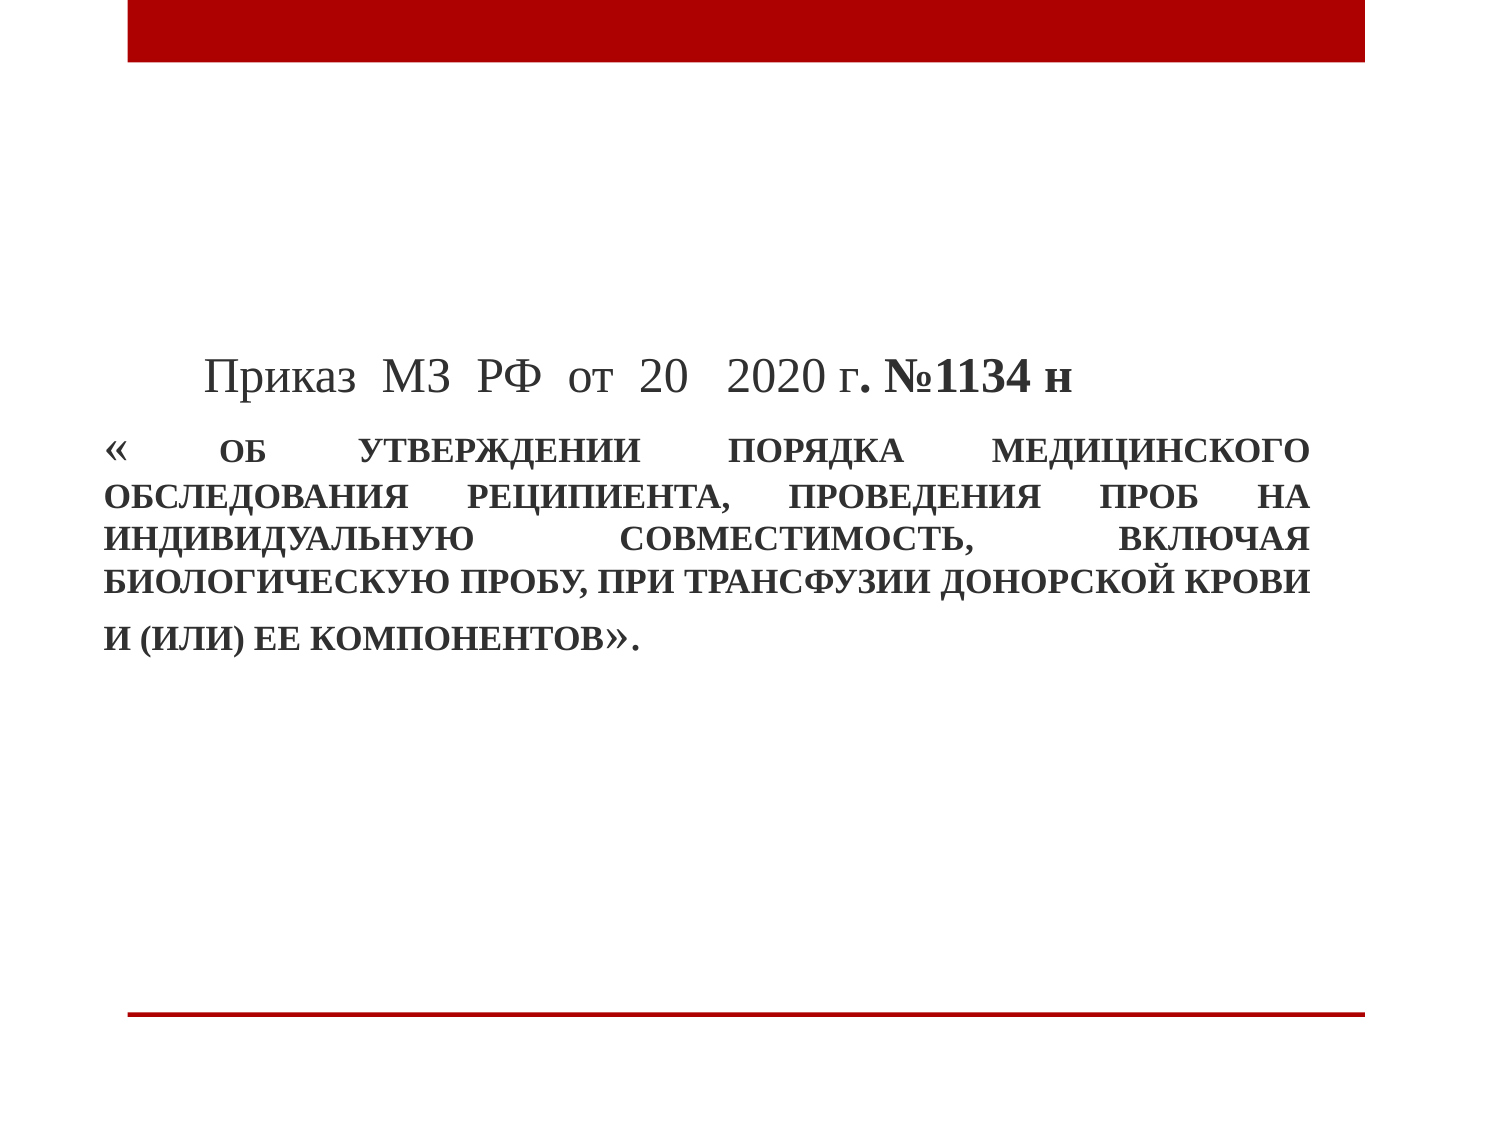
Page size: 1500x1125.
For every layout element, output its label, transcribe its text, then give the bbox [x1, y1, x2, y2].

list Приказ МЗ РФ от 20 2020 г. №1134 н « ОБ УТВЕРЖДЕНИИ ПОРЯДКА МЕДИЦИНСКОГО ОБСЛЕДОВАНИЯ РЕЦИПИЕНТА, ПРОВЕДЕНИЯ ПРОБ НА ИНДИВИДУАЛЬНУЮ СОВМЕСТИМОСТЬ, ВКЛЮЧАЯ БИОЛОГИЧЕСКУЮ ПРОБУ, ПРИ ТРАНСФУЗИИ ДОНОРСКОЙ КРОВИ И (ИЛИ) ЕЕ КОМПОНЕНТОВ». [88, 125, 1326, 930]
